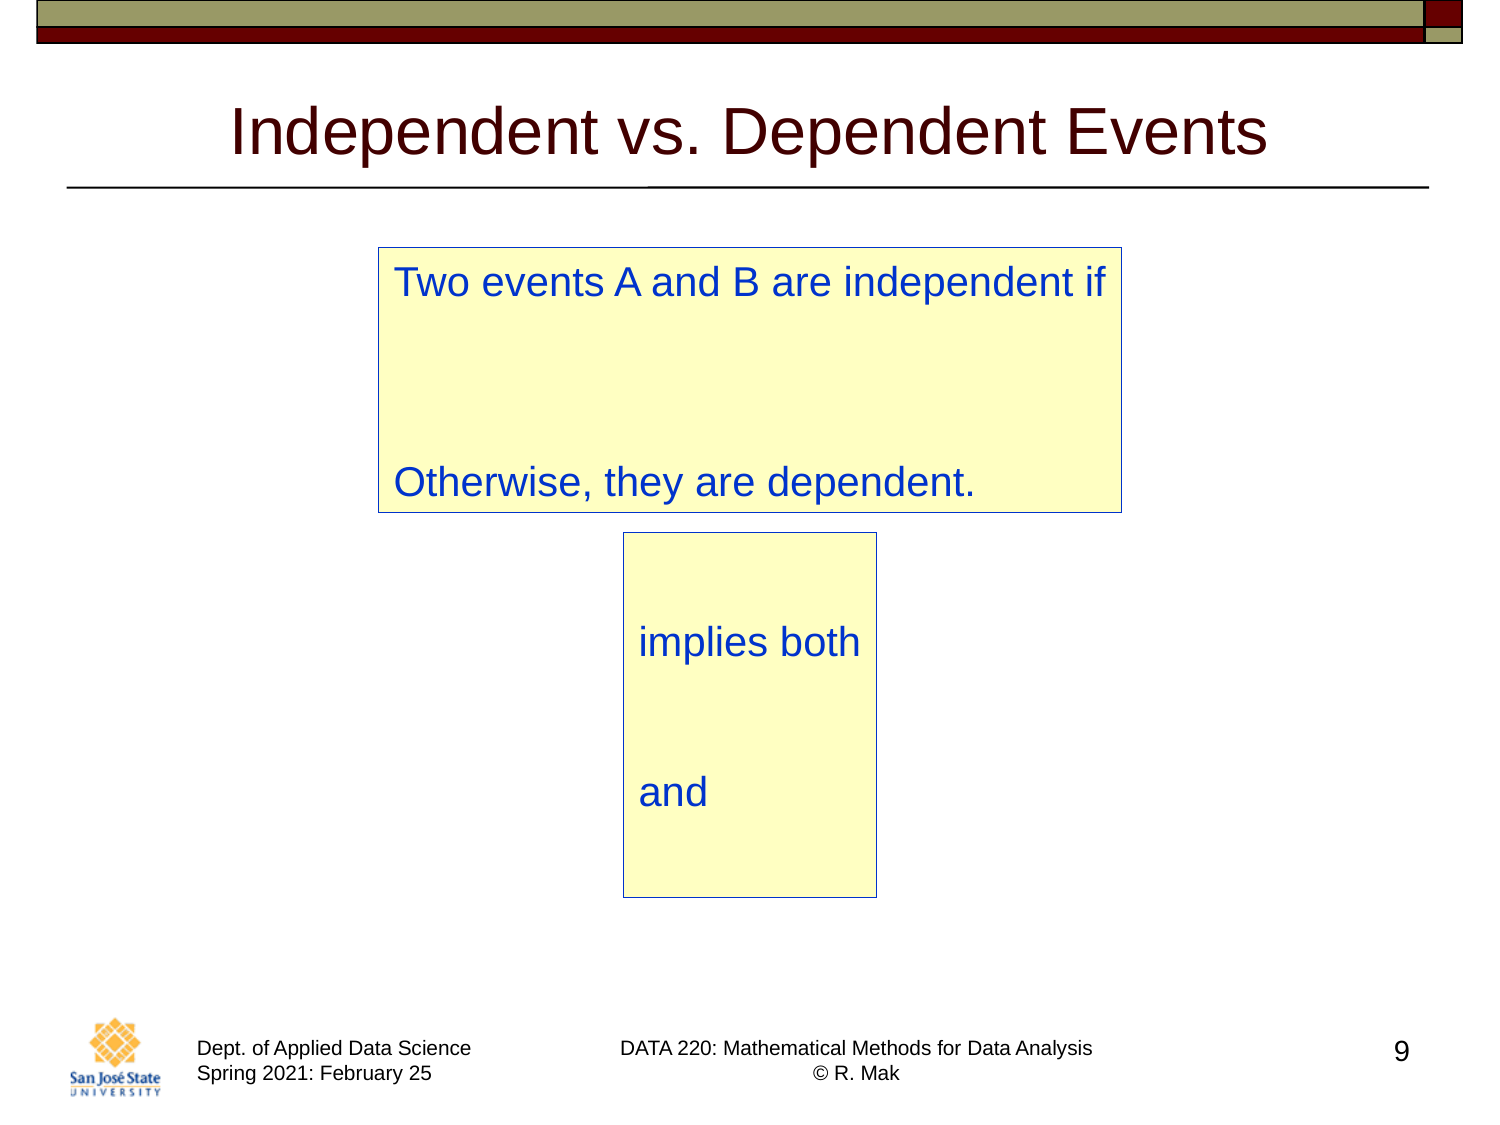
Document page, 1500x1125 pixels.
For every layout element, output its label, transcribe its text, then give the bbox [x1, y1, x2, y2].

picture [60, 1012, 166, 1112]
title Independent vs. Dependent Events [75, 67, 1425, 175]
slide_number 9 [1305, 1025, 1425, 1100]
